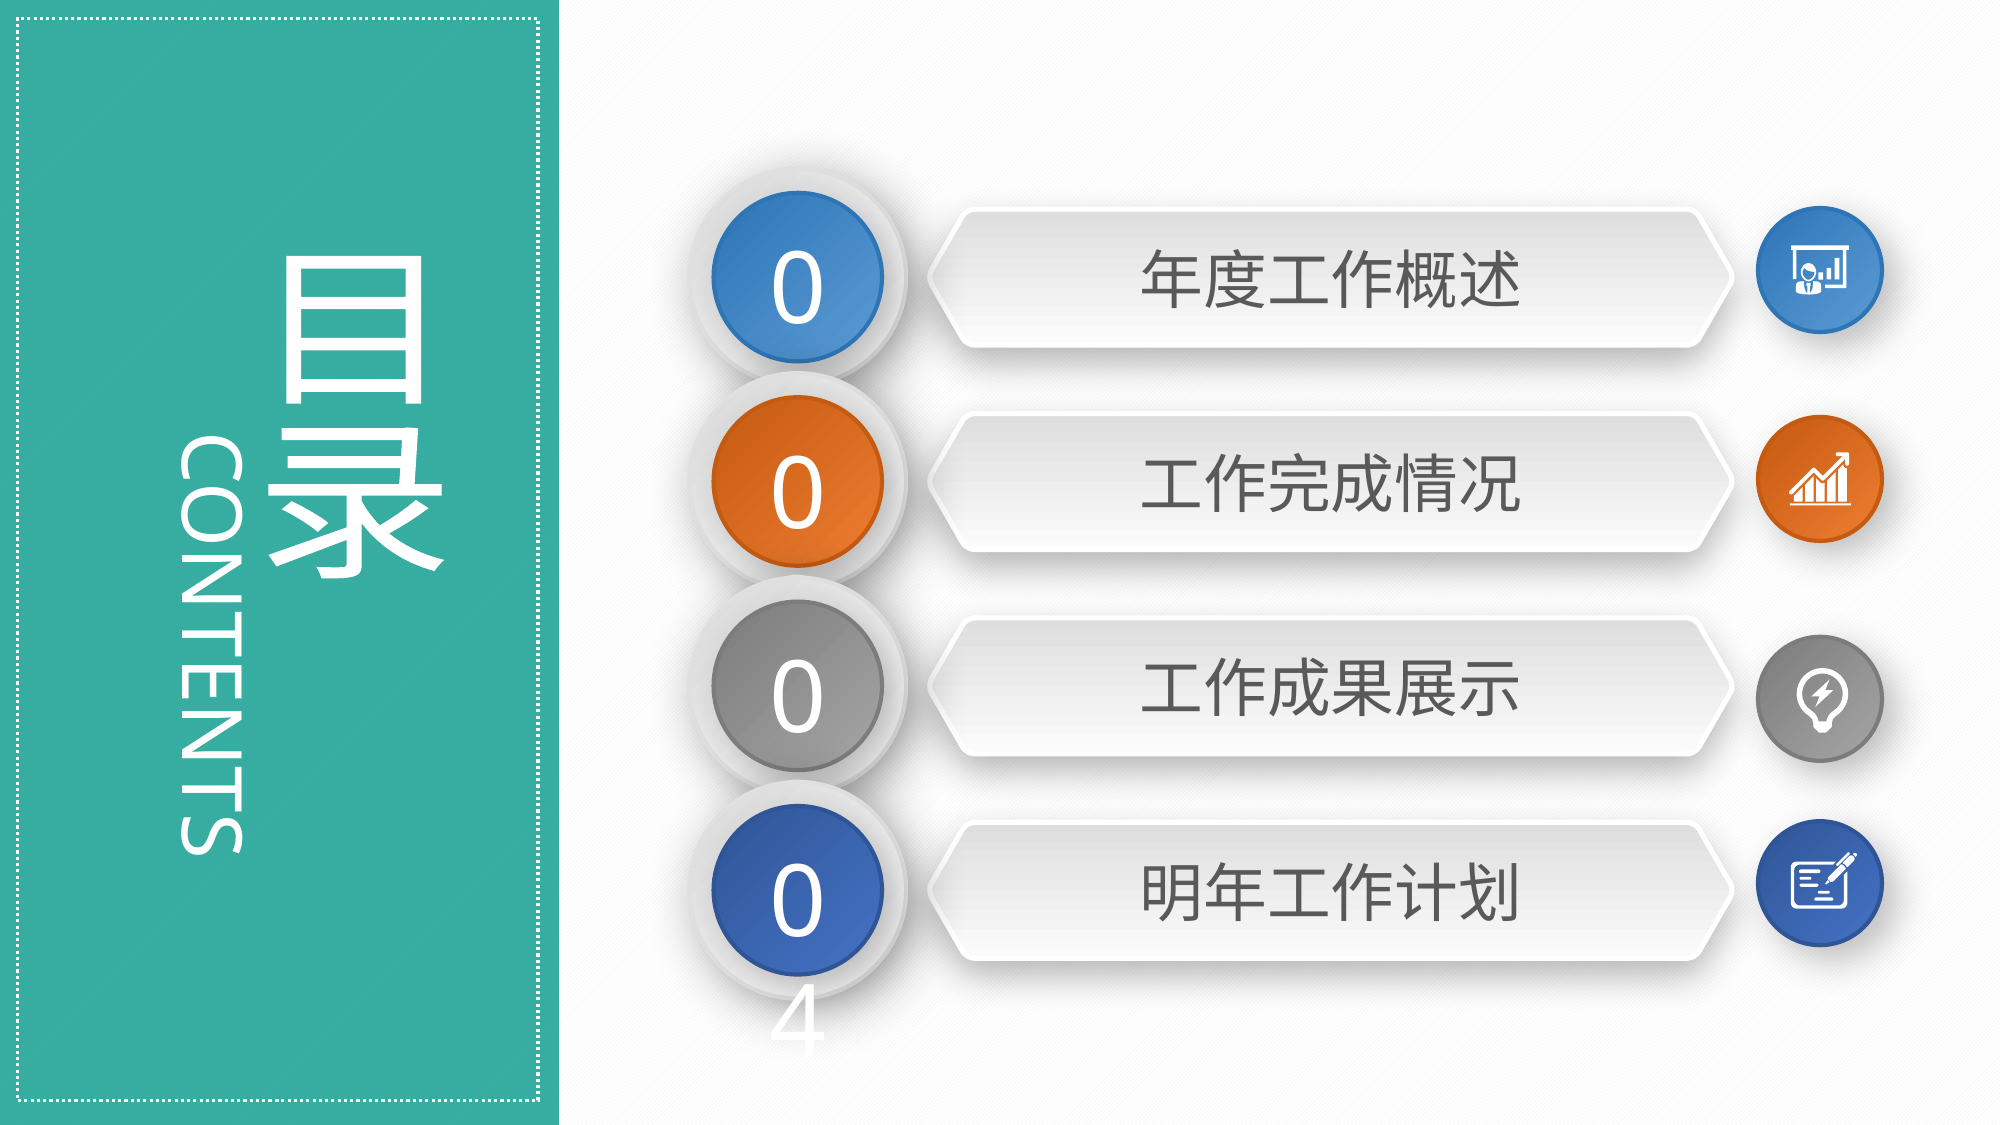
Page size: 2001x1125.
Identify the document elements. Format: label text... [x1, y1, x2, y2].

text_box [945, 413, 1732, 550]
text_box 年度工作概述 [1116, 239, 1546, 316]
text_box 明年工作计划 [1116, 852, 1546, 930]
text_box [1757, 821, 1882, 946]
text_box [945, 617, 1732, 754]
text_box 工作完成情况 [1116, 443, 1546, 521]
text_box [1757, 636, 1882, 761]
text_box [689, 168, 907, 373]
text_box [689, 781, 907, 999]
text_box 工作成果展示 [1116, 648, 1546, 725]
text_box [0, 0, 560, 1125]
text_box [689, 373, 907, 577]
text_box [1757, 416, 1882, 541]
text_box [1757, 207, 1882, 332]
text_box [689, 577, 907, 781]
text_box [945, 822, 1732, 959]
text_box [945, 209, 1732, 346]
text_box [17, 17, 539, 1102]
text_box CONTENTS [158, 255, 303, 1036]
